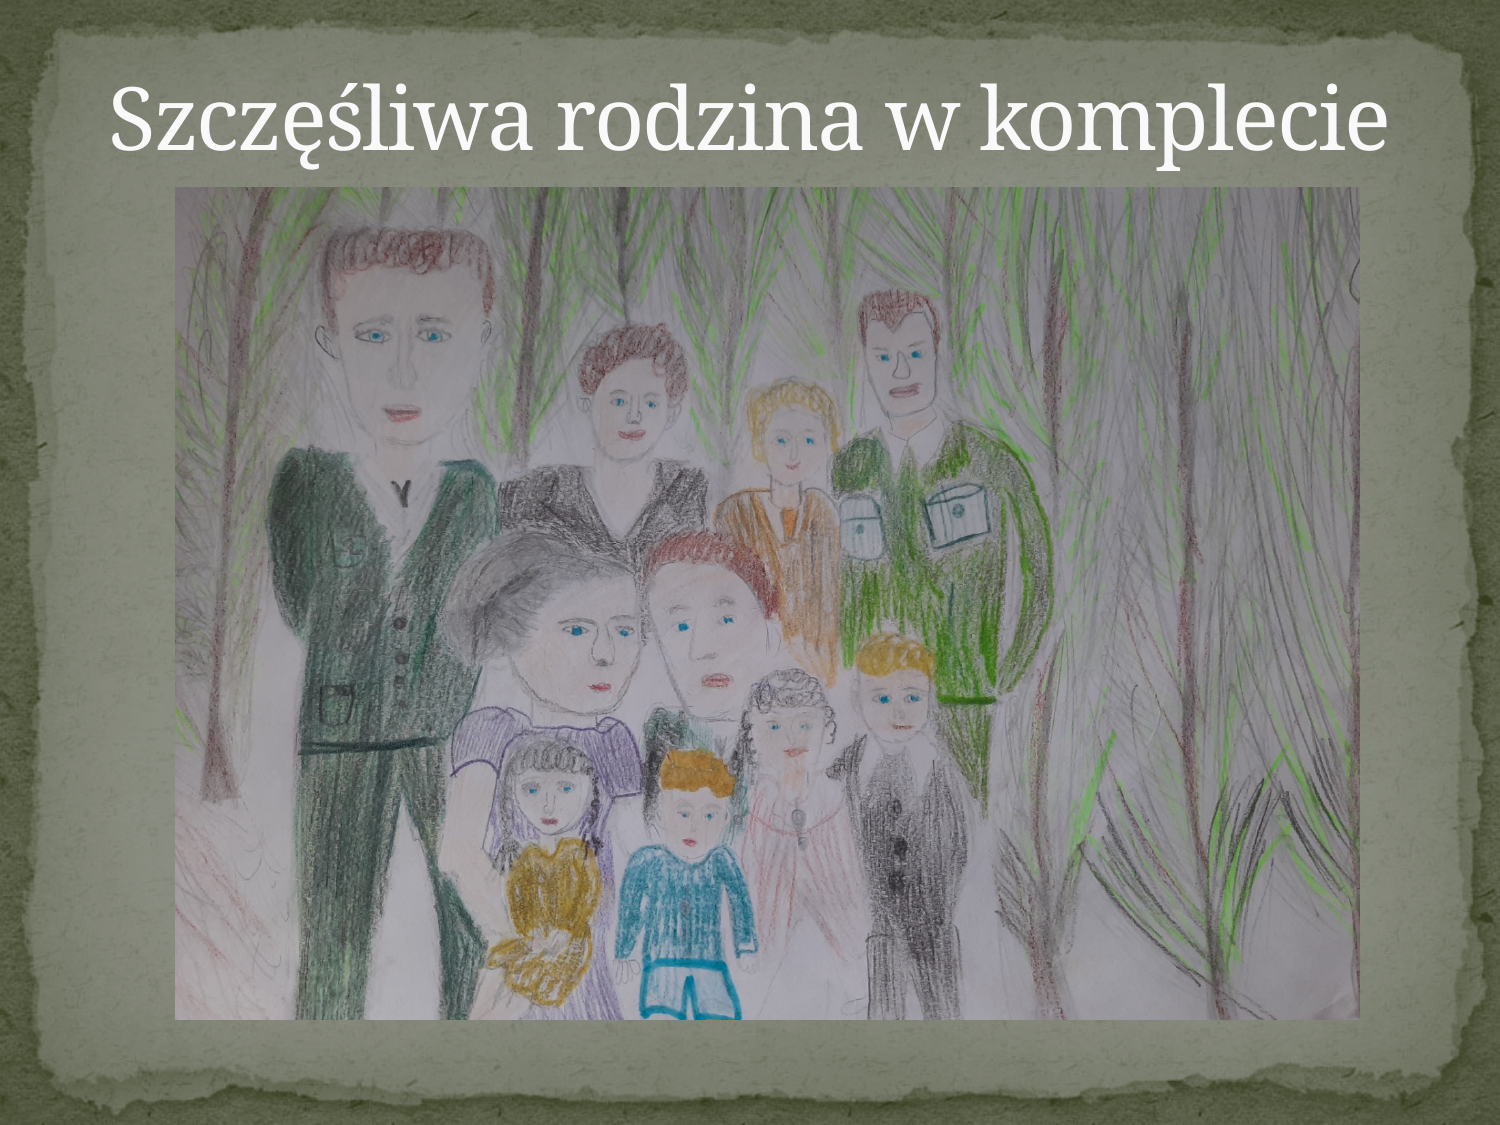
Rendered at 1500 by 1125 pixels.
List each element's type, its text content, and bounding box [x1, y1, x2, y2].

title Szczęśliwa rodzina w komplecie [74, 24, 1425, 176]
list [178, 190, 1358, 1018]
